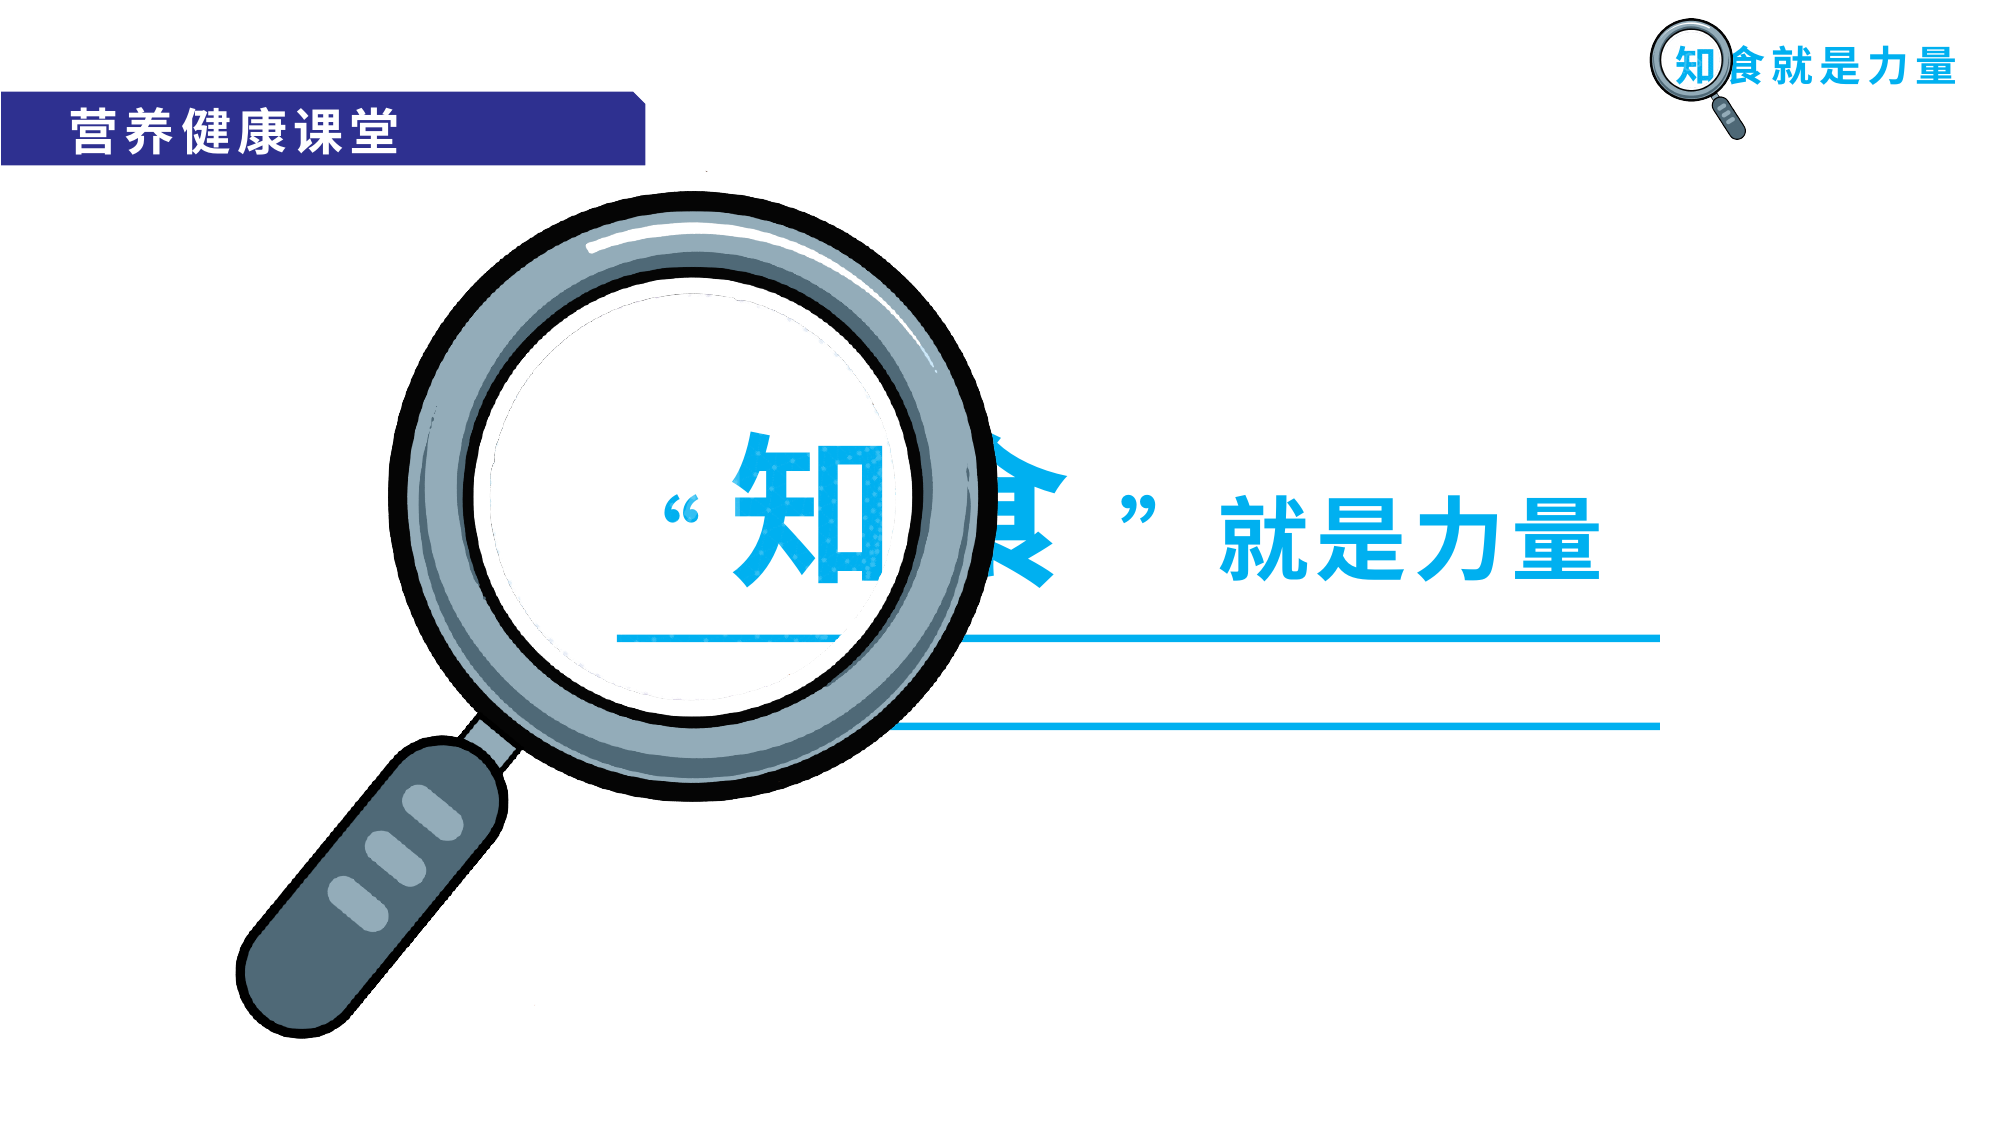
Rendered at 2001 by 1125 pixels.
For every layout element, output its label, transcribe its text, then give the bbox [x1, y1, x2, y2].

text_box 营养健康课堂 [54, 93, 311, 169]
text_box [922, 722, 1661, 731]
picture [1624, 0, 1776, 160]
picture [26, 0, 1208, 1125]
text_box [0, 89, 311, 168]
picture [1030, 552, 1041, 561]
text_box “知食 ”就是力量 [992, 399, 1754, 615]
text_box [969, 634, 1661, 643]
